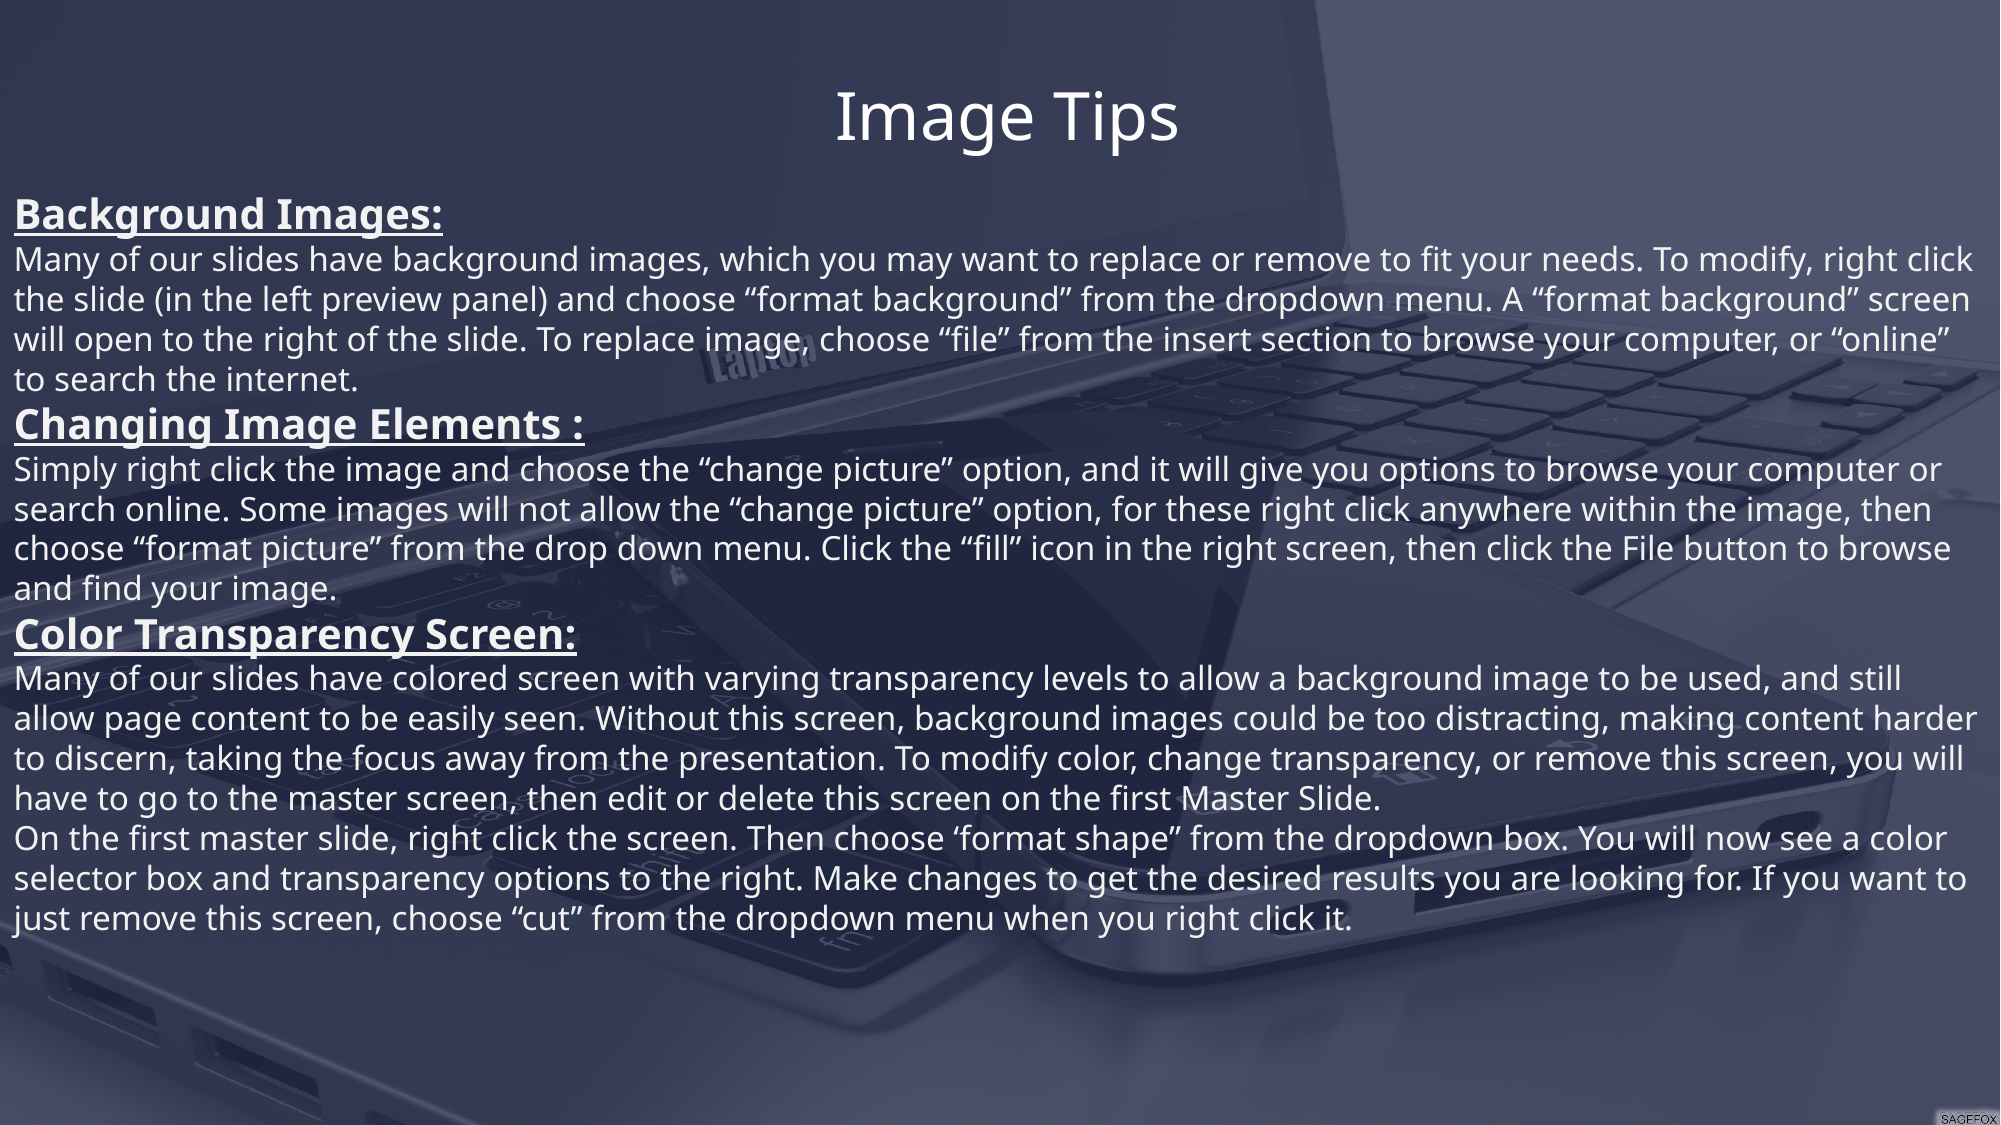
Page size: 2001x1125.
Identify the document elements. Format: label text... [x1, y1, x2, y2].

text_box Background Images: Many of our slides have background images, which you may want to replace or remove to fit your needs. To modify, right click the slide (in the left preview panel) and choose “format background” from the dropdown menu. A “format background” screen will open to the right of the slide. To replace image, choose “file” from the insert section to browse your computer, or “online” to search the internet. Changing Image Elements : Simply right click the image and choose the “change picture” option, and it will give you options to browse your computer or search online. Some images will not allow the “change picture” option, for these right click anywhere within the image, then choose “format picture” from the drop down menu. Click the “fill” icon in the right screen, then click the File button to browse and find your image. Color Transparency Screen: Many of our slides have colored screen with varying transparency levels to allow a background image to be used, and still allow page content to be easily seen. Without this screen, background images could be too distracting, making content harder to discern, taking the focus away from the presentation. To modify color, change transparency, or remove this screen, you will have to go to the master screen, then edit or delete this screen on the first Master Slide. On the first master slide, right click the screen. Then choose ‘format shape” from the dropdown box. You will now see a color selector box and transparency options to the right. Make changes to get the desired results you are looking for. If you want to just remove this screen, choose “cut” from the dropdown menu when you right click it. [0, 0, 2000, 1125]
picture [1938, 1114, 1999, 1125]
title Image Tips [597, 59, 1420, 177]
